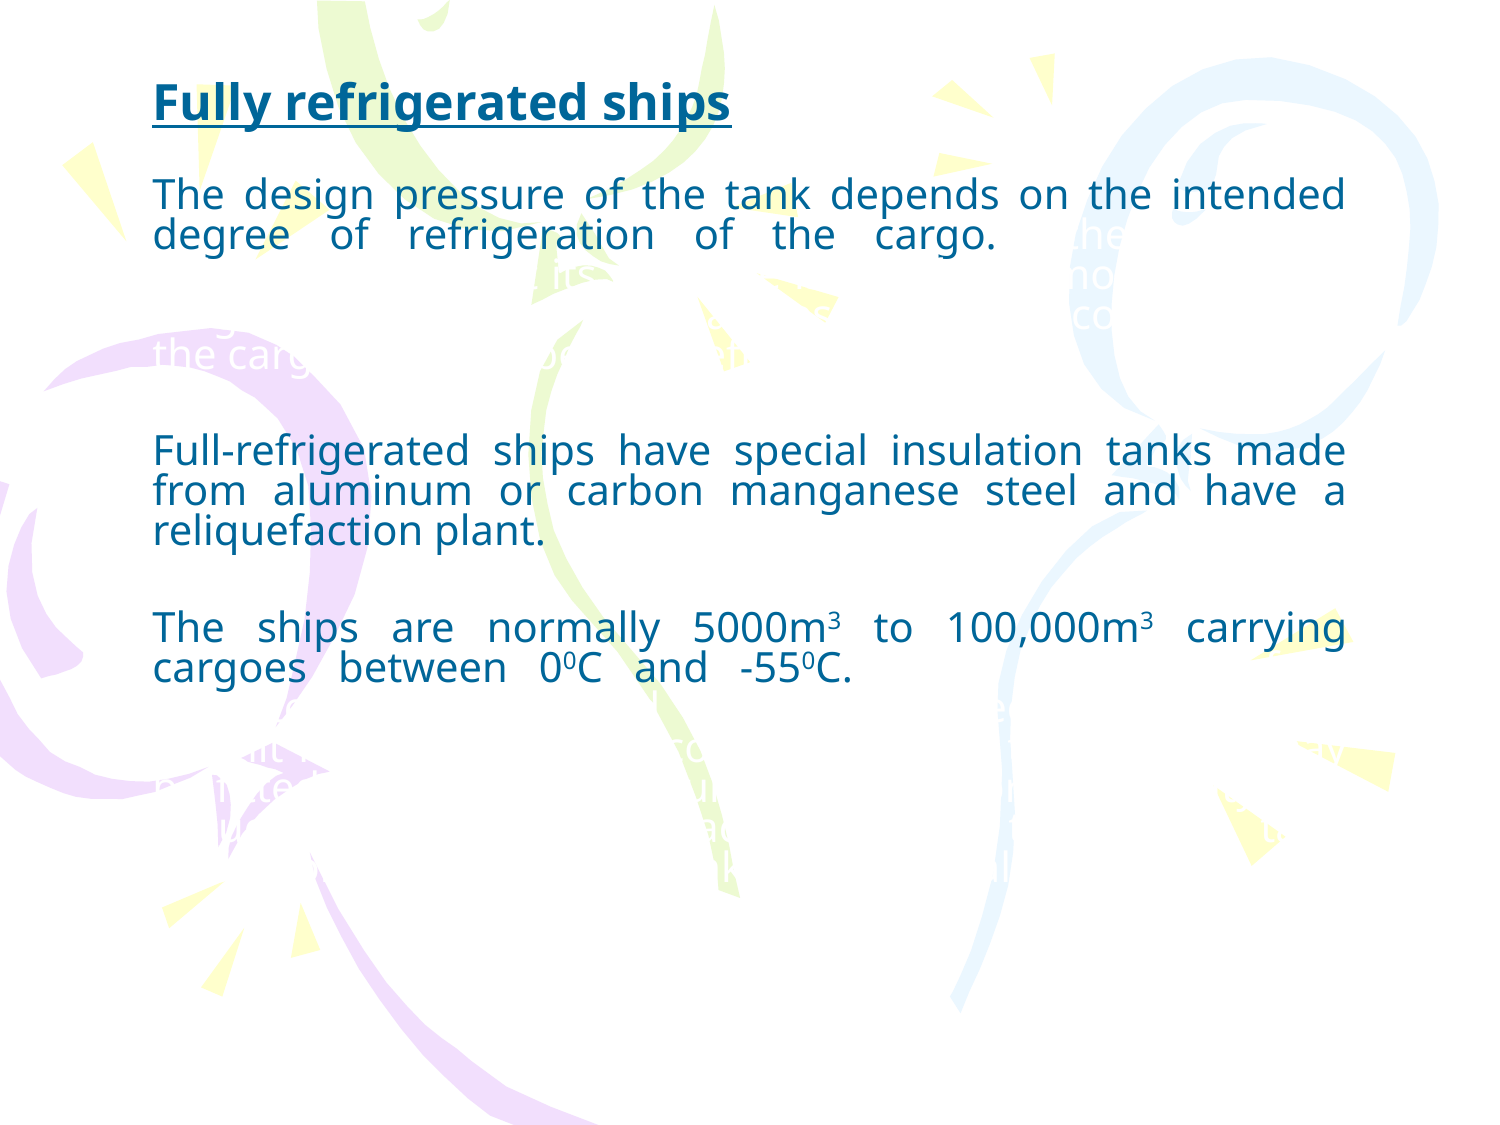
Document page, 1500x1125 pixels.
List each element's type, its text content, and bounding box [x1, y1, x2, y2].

subtitle Fully refrigerated ships The design pressure of the tank depends on the intended degree of refrigeration of the cargo.If the cargo is refrigerated so that its pressure is equal to atmospheric, the cargo tank need not be of a pressure vessel configuration, the cargo is said to be fully refrigerated, Full-refrigerated ships have special insulation tanks made from aluminum or carbon manganese steel and have a reliquefaction plant. The ships are normally 5000m3 to 100,000m3 carrying cargoes between 00C and -550C. Cargo tanks are fully insulated and supported on chocks keyed to the hull to permit its expansion and contraction. This type of tank may be fitted with center line bulkheads to improve stability and reduce sloshing. The space between the cargo tank insulation and the ballast tank / hull is usually inerted. [137, 74, 1363, 1026]
